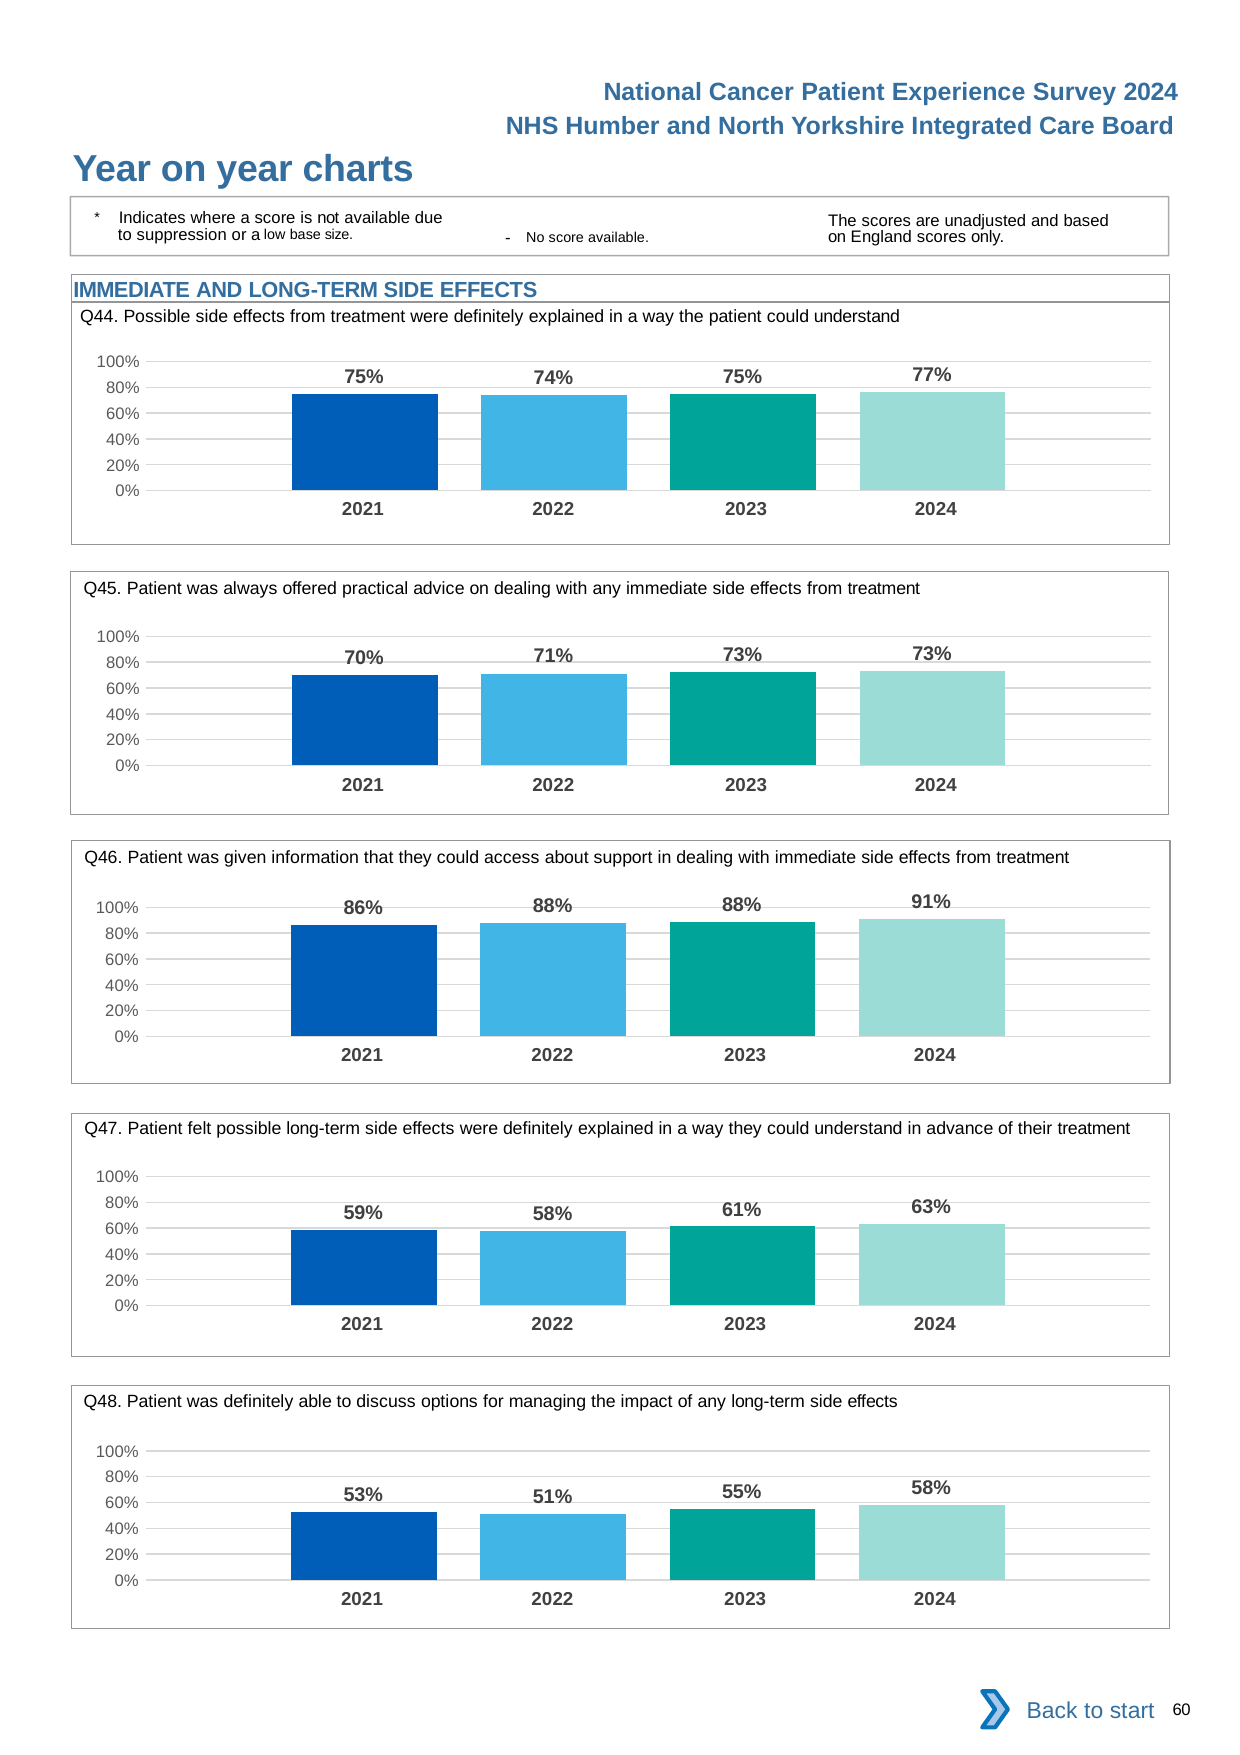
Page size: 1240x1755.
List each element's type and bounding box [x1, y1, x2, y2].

text_box [69, 1102, 1172, 1358]
chart [58, 333, 1158, 528]
text_box [981, 1677, 1170, 1741]
text_box [68, 563, 1171, 817]
chart [58, 1148, 1157, 1343]
chart [58, 608, 1158, 803]
slide_number [1170, 1699, 1234, 1720]
text_box [69, 1375, 1172, 1631]
chart [58, 879, 1157, 1074]
text_box [69, 274, 1172, 547]
chart [58, 1422, 1157, 1617]
title [70, 257, 745, 300]
title [70, 144, 745, 195]
text_box [490, 68, 1194, 147]
text_box [70, 196, 1169, 256]
text_box [70, 831, 1172, 1085]
